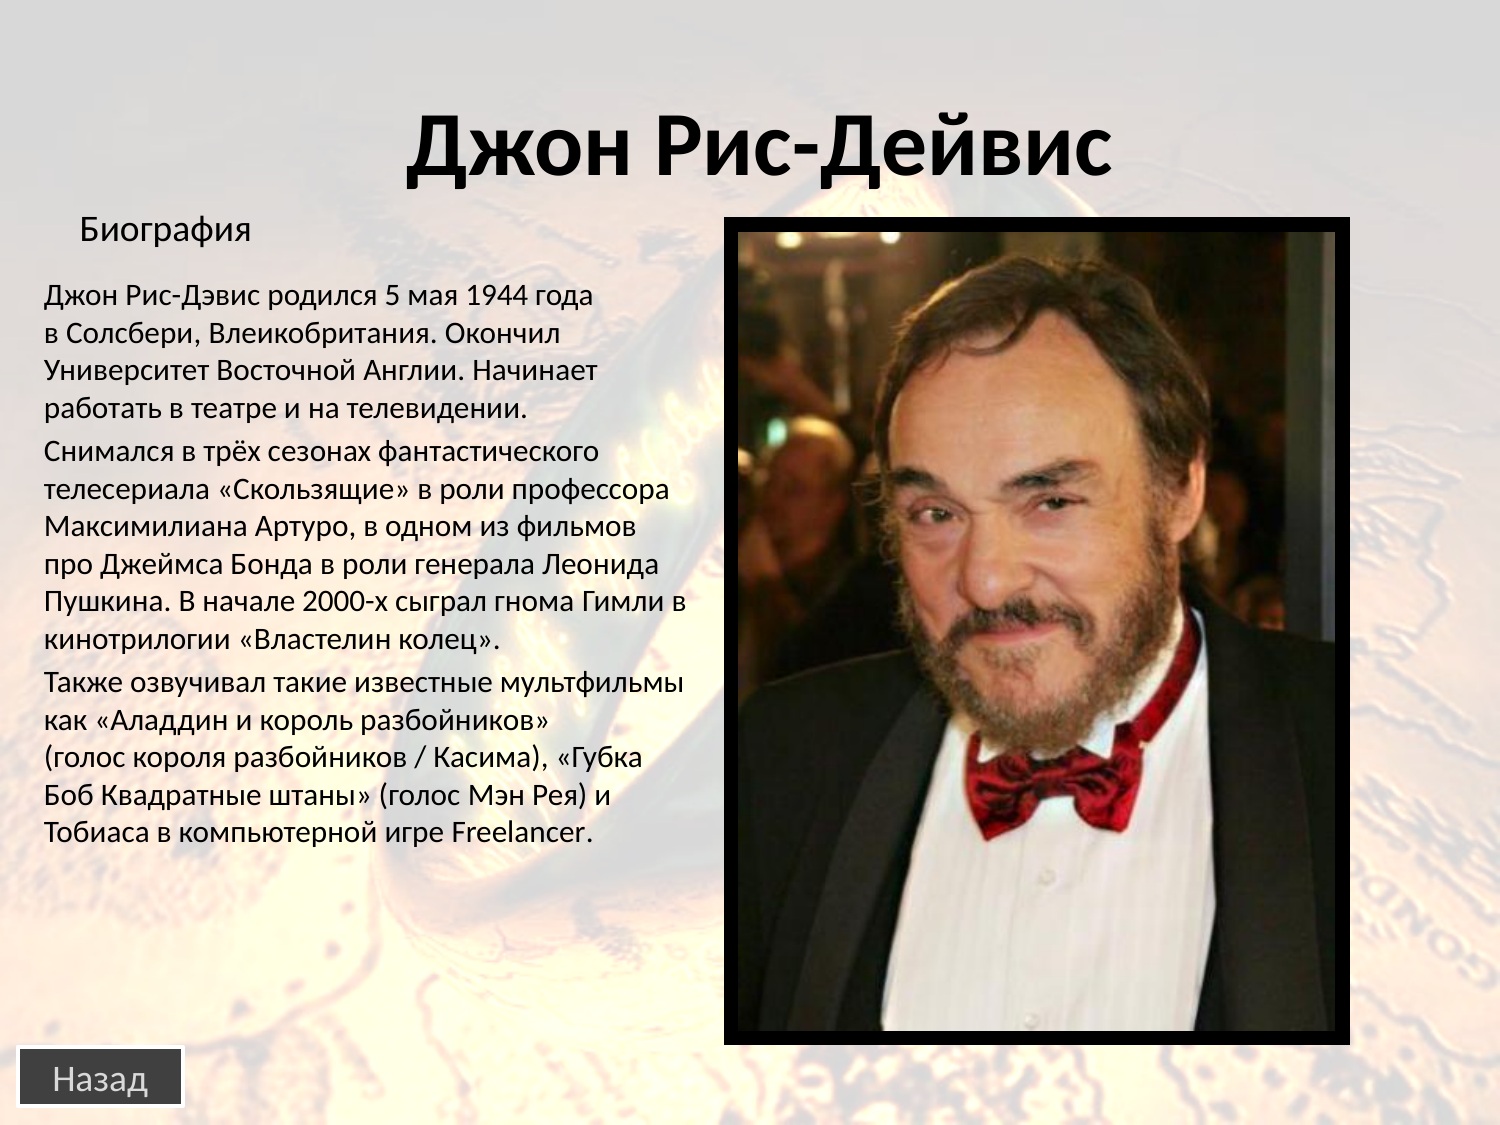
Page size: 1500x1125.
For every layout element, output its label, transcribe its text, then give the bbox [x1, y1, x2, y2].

text_box Назад [16, 1045, 185, 1108]
text_box Биография [64, 196, 467, 256]
list Джон Рис-Дэвис родился 5 мая 1944 года в Солсбери, Влеикобритания. Окончил Университет Восточной Англии. Начинает работать в театре и на телевидении. Снимался в трёх сезонах фантастического телесериала «Скользящие» в роли профессора Максимилиана Артуро, в одном из фильмов про Джеймса Бонда в роли генерала Леонида Пушкина. В начале 2000-х сыграл гнома Гимли в кинотрилогии «Властелин колец». Также озвучивал такие известные мультфильмы как «Аладдин и король разбойников» (голос короля разбойников / Касима), «Губка Боб Квадратные штаны» (голос Мэн Рея) и Тобиаса в компьютерной игре Freelancer. [0, 267, 703, 1010]
title Джон Рис-Дейвис [75, 45, 1425, 233]
picture [737, 231, 1336, 1031]
